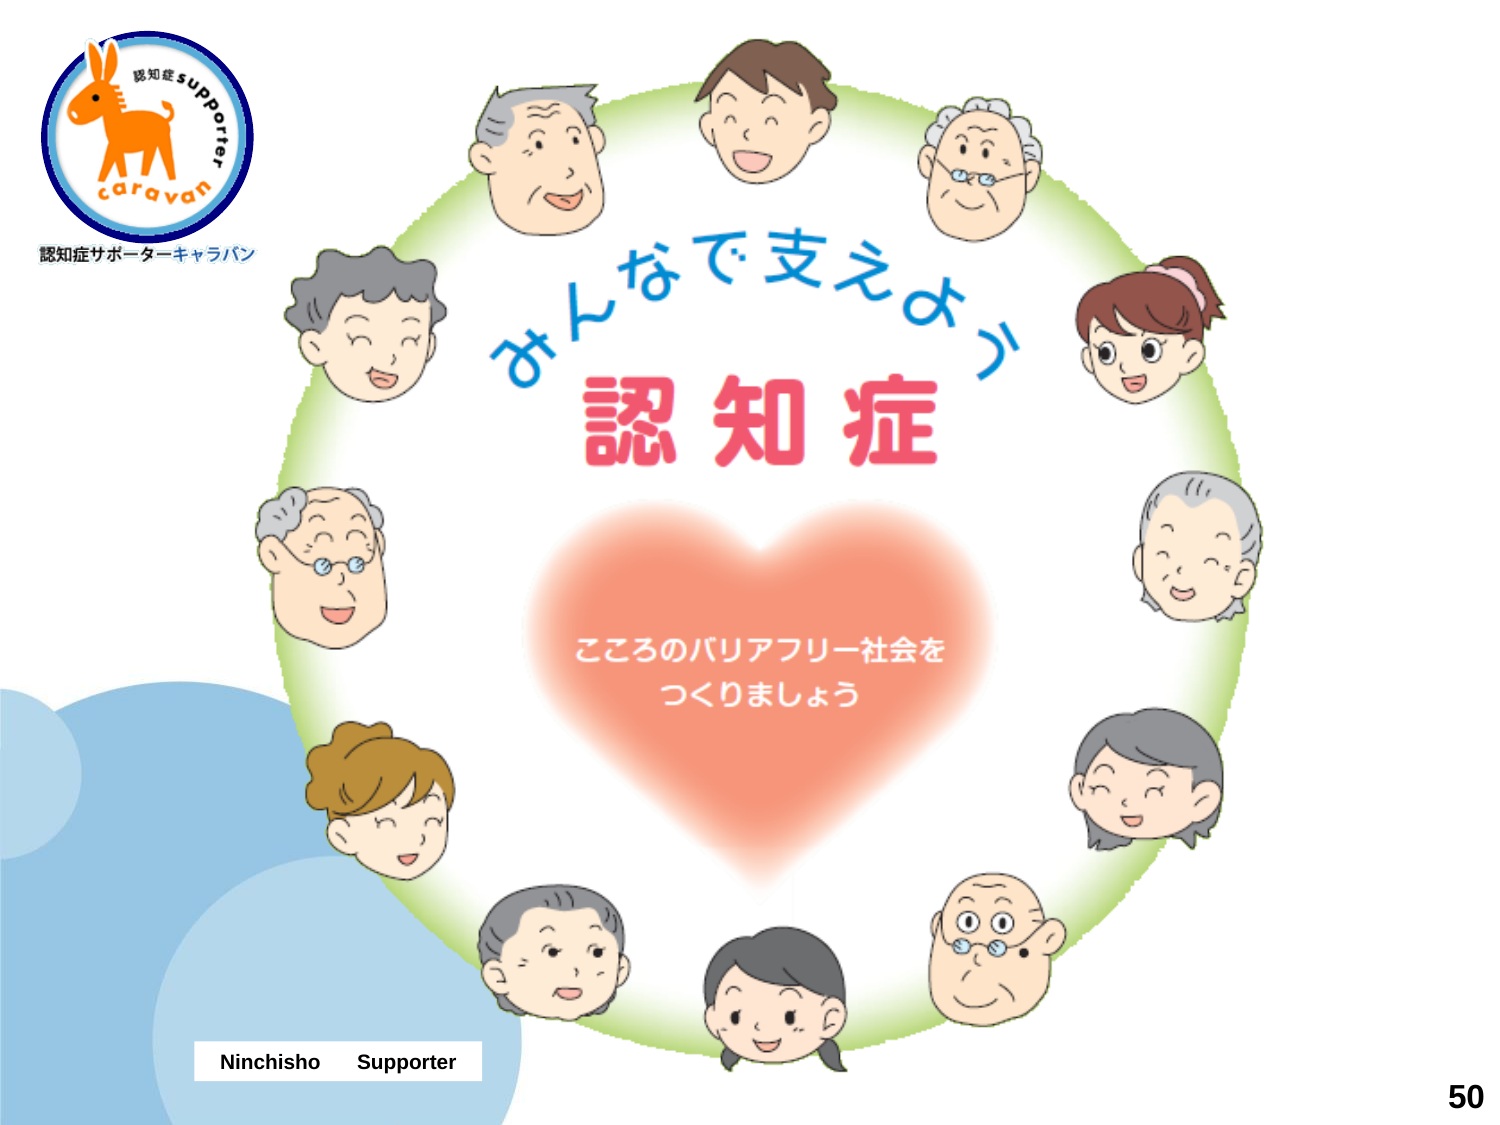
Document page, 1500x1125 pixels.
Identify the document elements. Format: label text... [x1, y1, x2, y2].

text_box Ninchisho Supporter [194, 1041, 241, 1082]
text_box [88, 614, 241, 1083]
text_box 50 [1120, 1065, 1500, 1125]
picture [0, 12, 1285, 1125]
